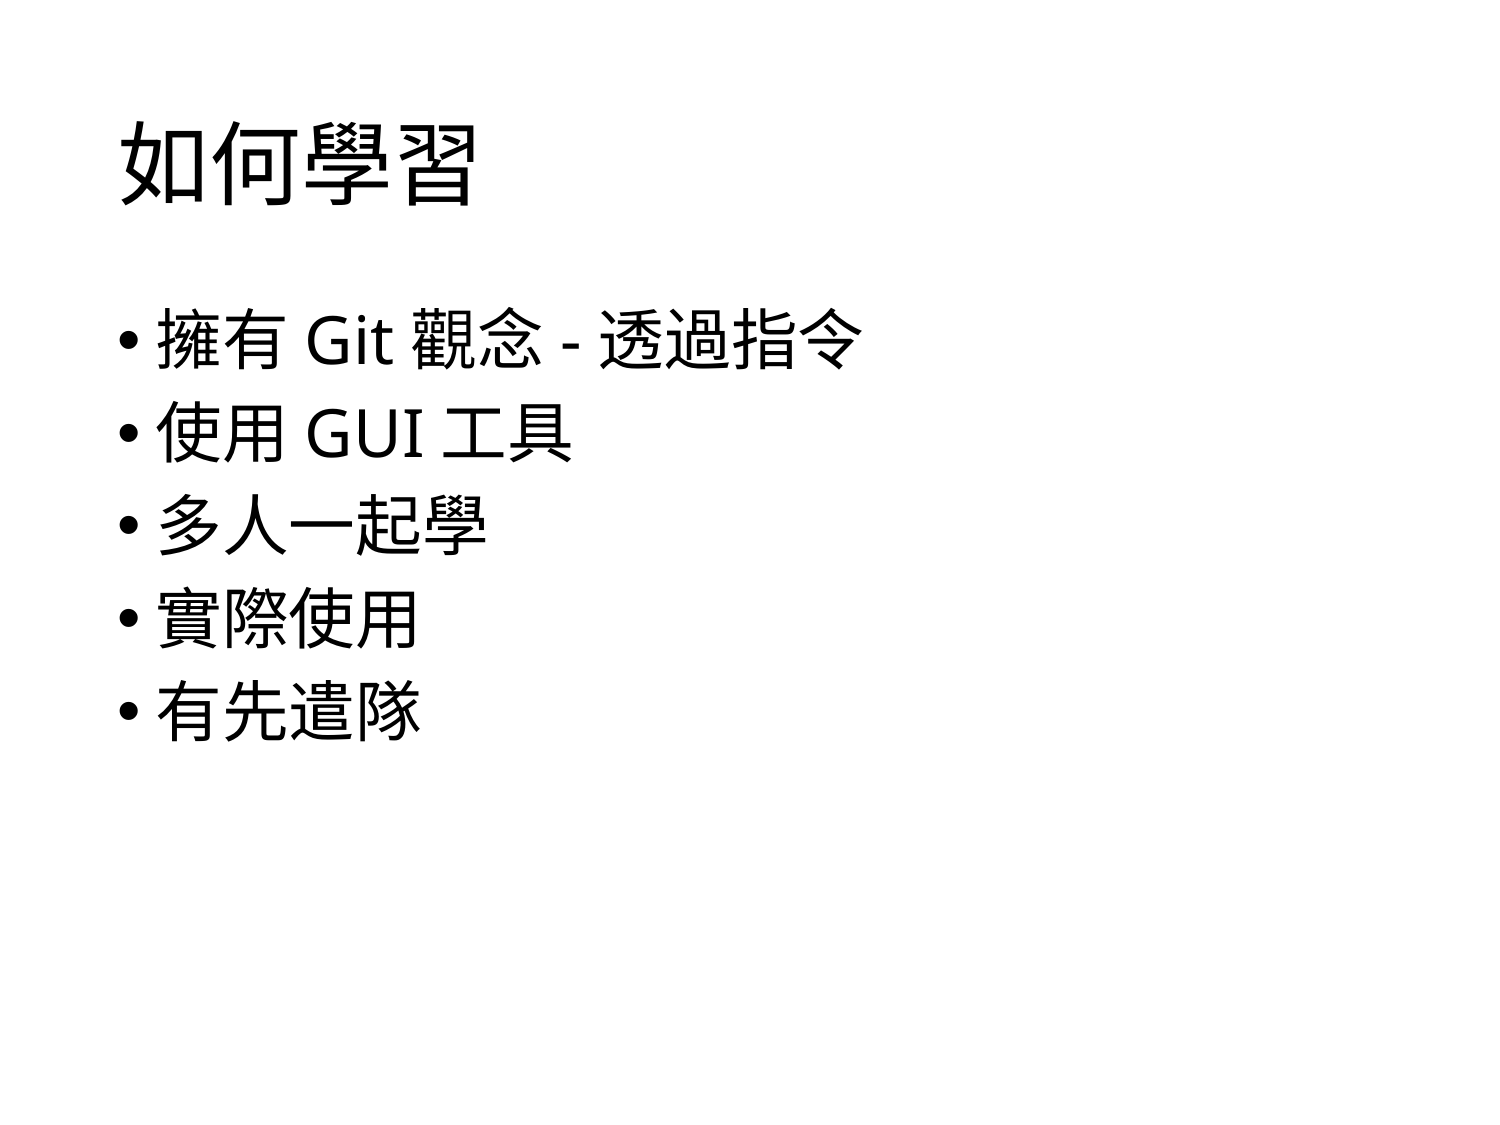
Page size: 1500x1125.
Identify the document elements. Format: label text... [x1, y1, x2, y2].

text_box 擁有Git觀念-透過指令 使用GUI工具 多人一起學 實際使用 有先遣隊 [103, 299, 1397, 1014]
text_box 如何學習 [103, 59, 1397, 278]
